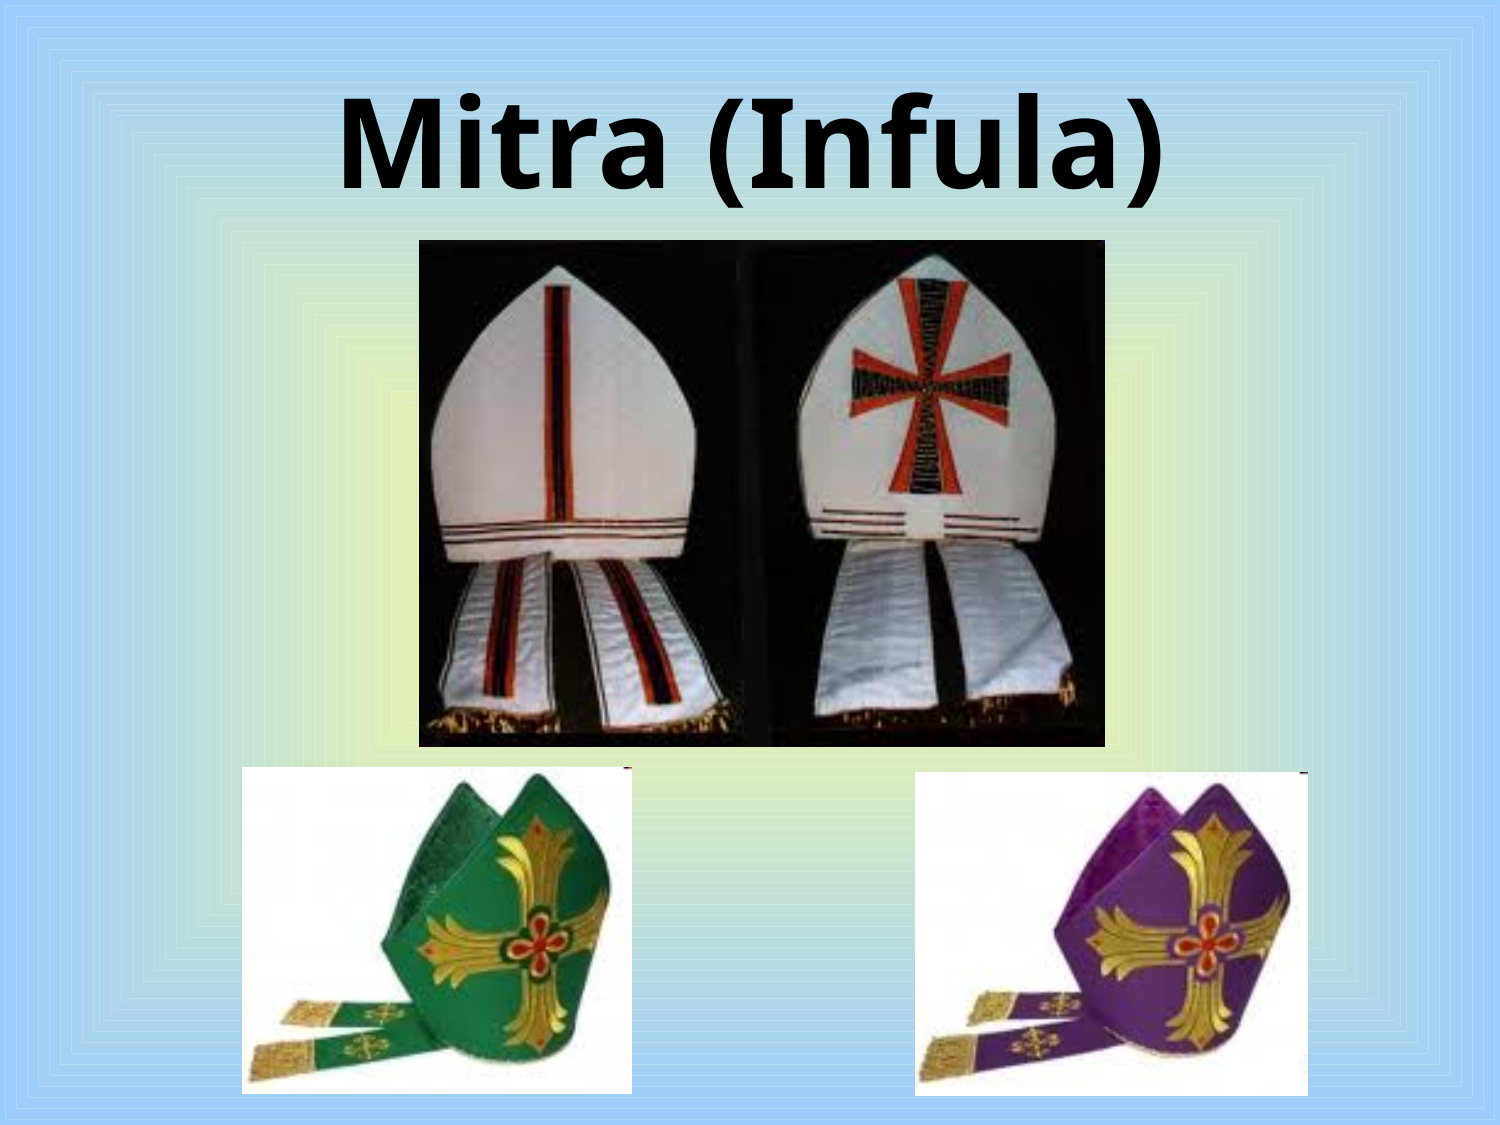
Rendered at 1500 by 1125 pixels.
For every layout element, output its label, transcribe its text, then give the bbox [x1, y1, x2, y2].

picture [419, 240, 1105, 747]
picture [915, 772, 1308, 1096]
picture [242, 767, 632, 1094]
title Mitra (Infula) [75, 45, 1425, 233]
